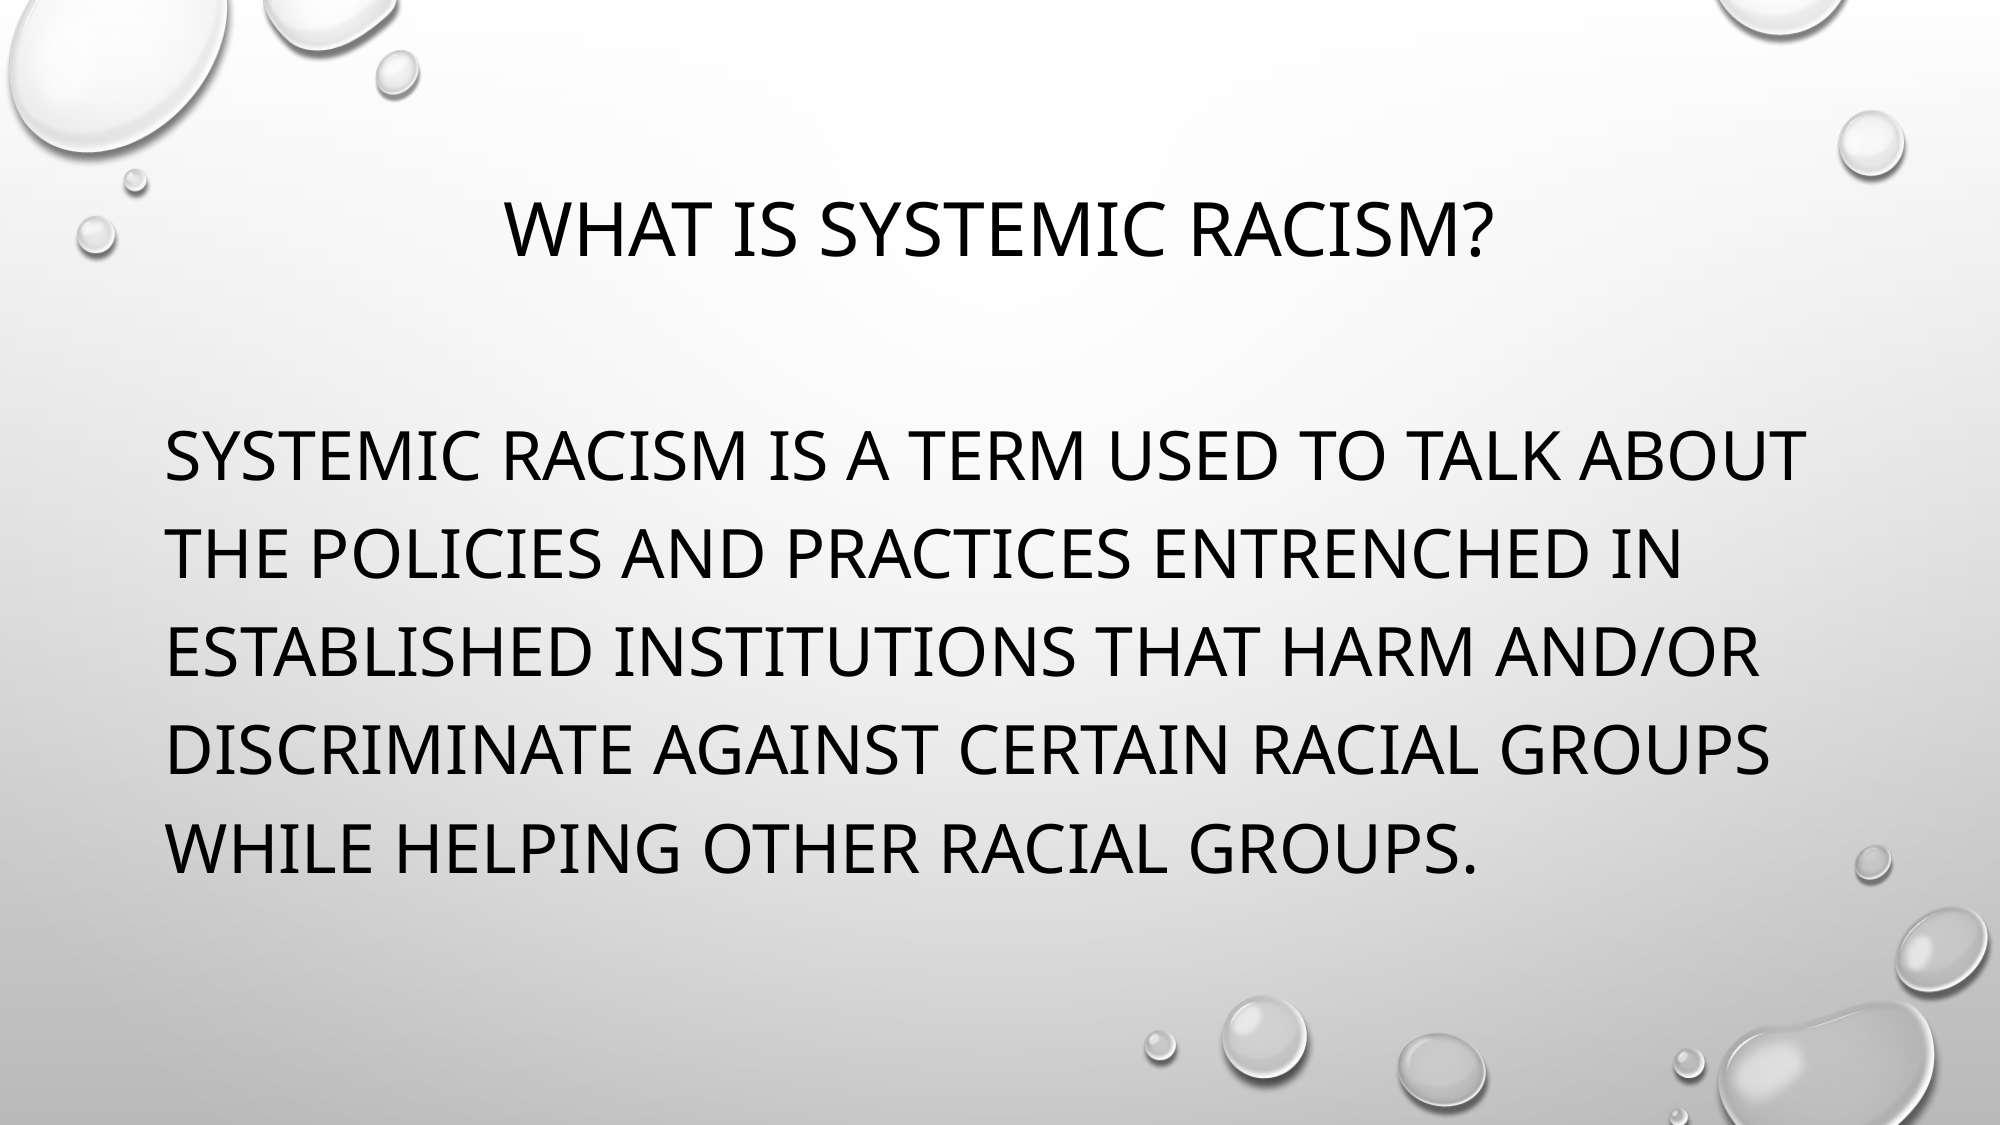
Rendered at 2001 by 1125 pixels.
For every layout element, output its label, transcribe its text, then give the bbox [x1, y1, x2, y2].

list Systemic racism is a term used to talk about the policies and practices entrenched in established institutions that harm and/or discriminate against certain racial groups while helping other racial groups. [149, 388, 1850, 950]
title What is systemic racism? [149, 101, 1851, 364]
picture [0, 0, 2000, 1125]
